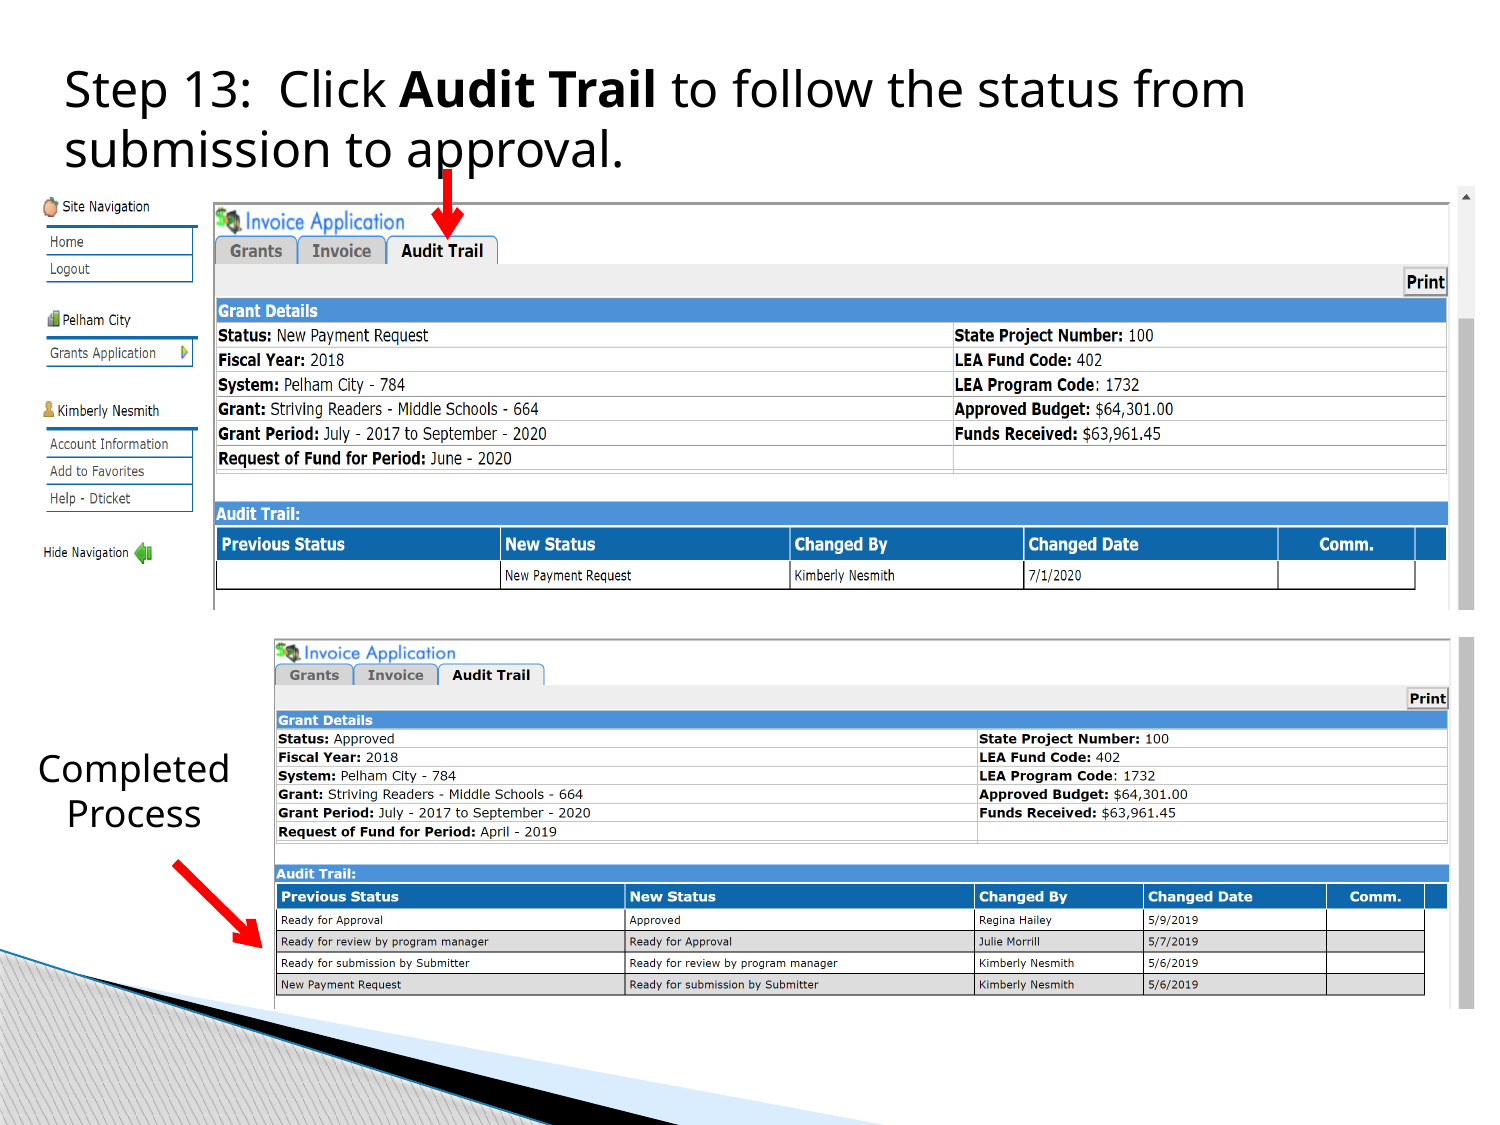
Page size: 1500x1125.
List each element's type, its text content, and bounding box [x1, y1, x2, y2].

text_box Step 13: Click Audit Trail to follow the status from submission to approval. [50, 49, 1450, 185]
text_box Completed Process [15, 737, 253, 843]
picture [274, 637, 1475, 1009]
picture [36, 185, 1475, 610]
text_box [174, 862, 263, 949]
